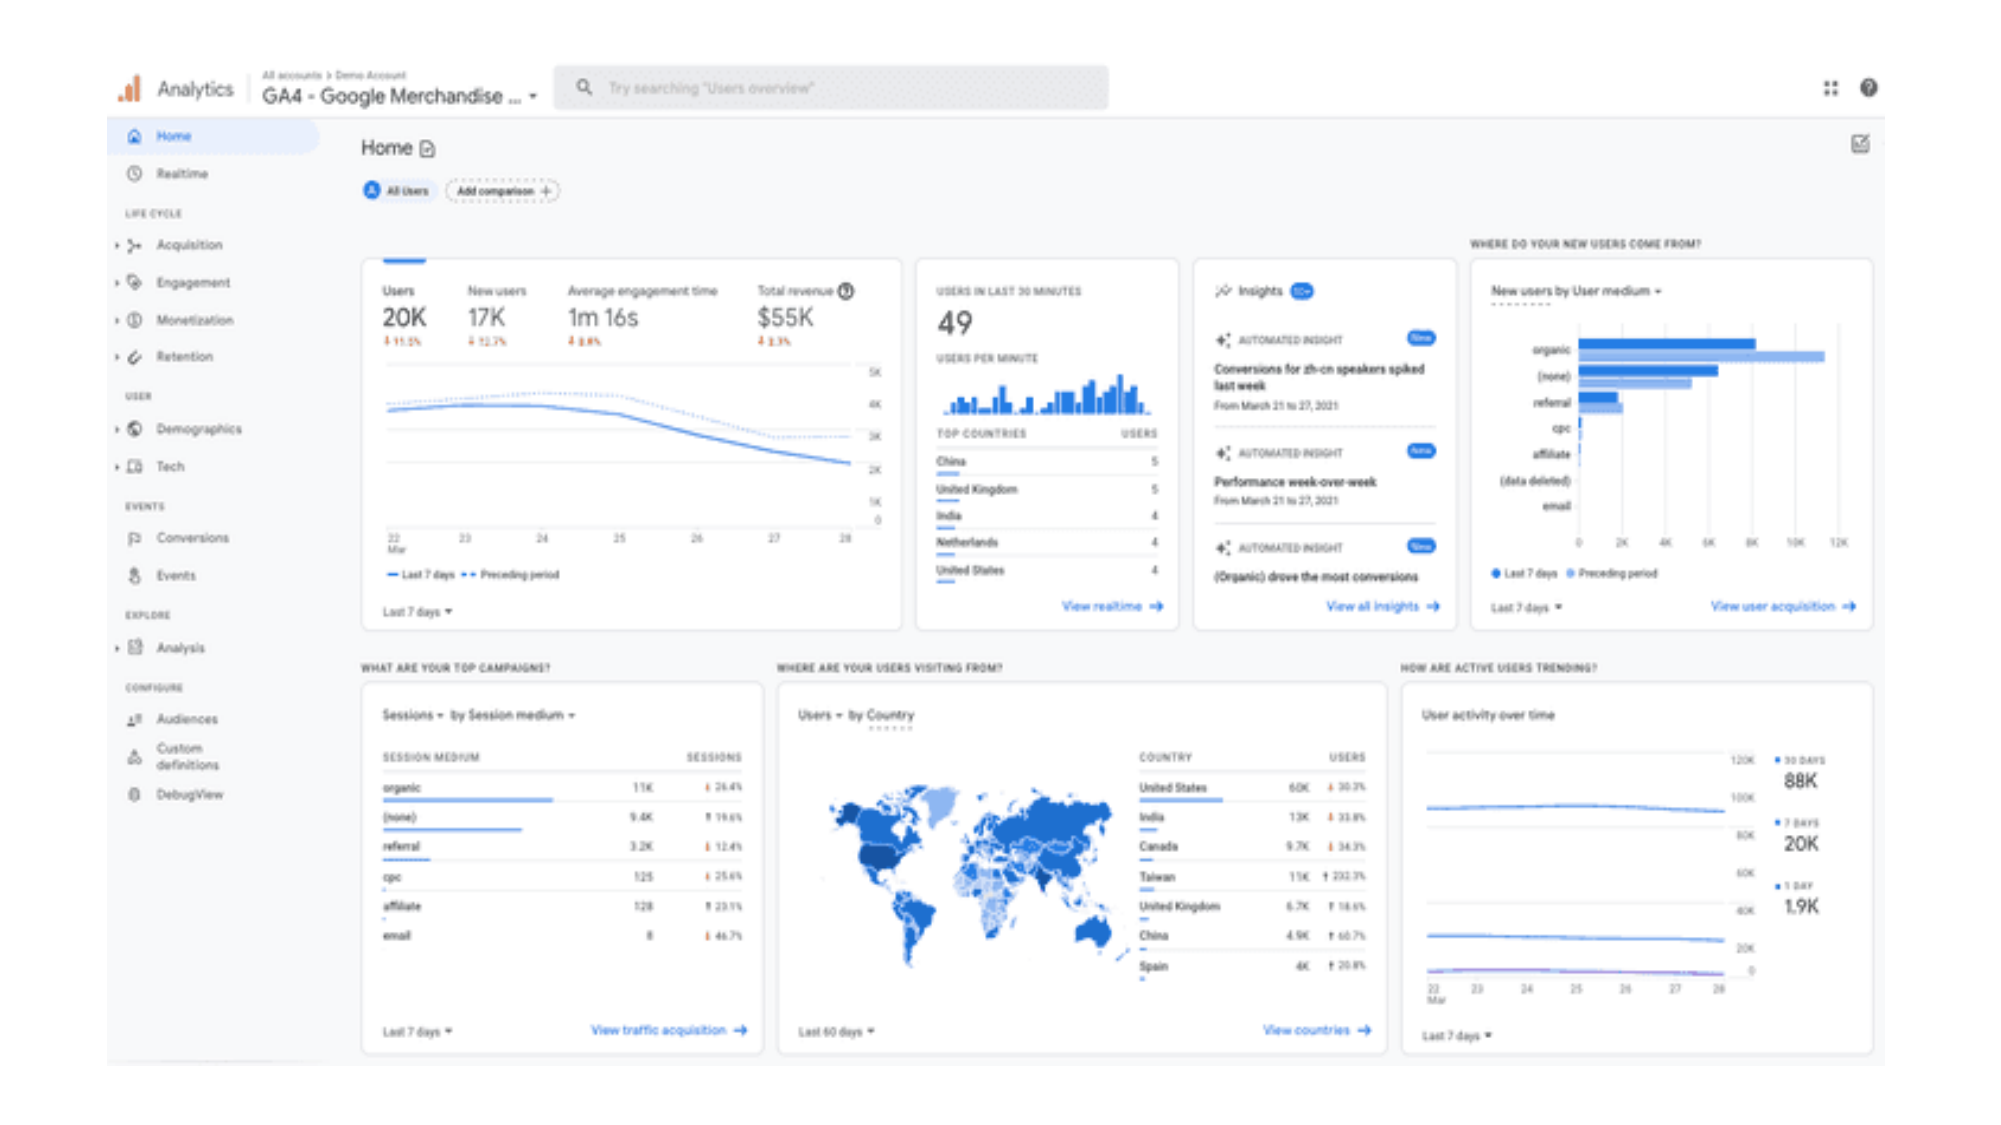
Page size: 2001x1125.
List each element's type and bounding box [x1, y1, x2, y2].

list [107, 59, 1885, 1066]
